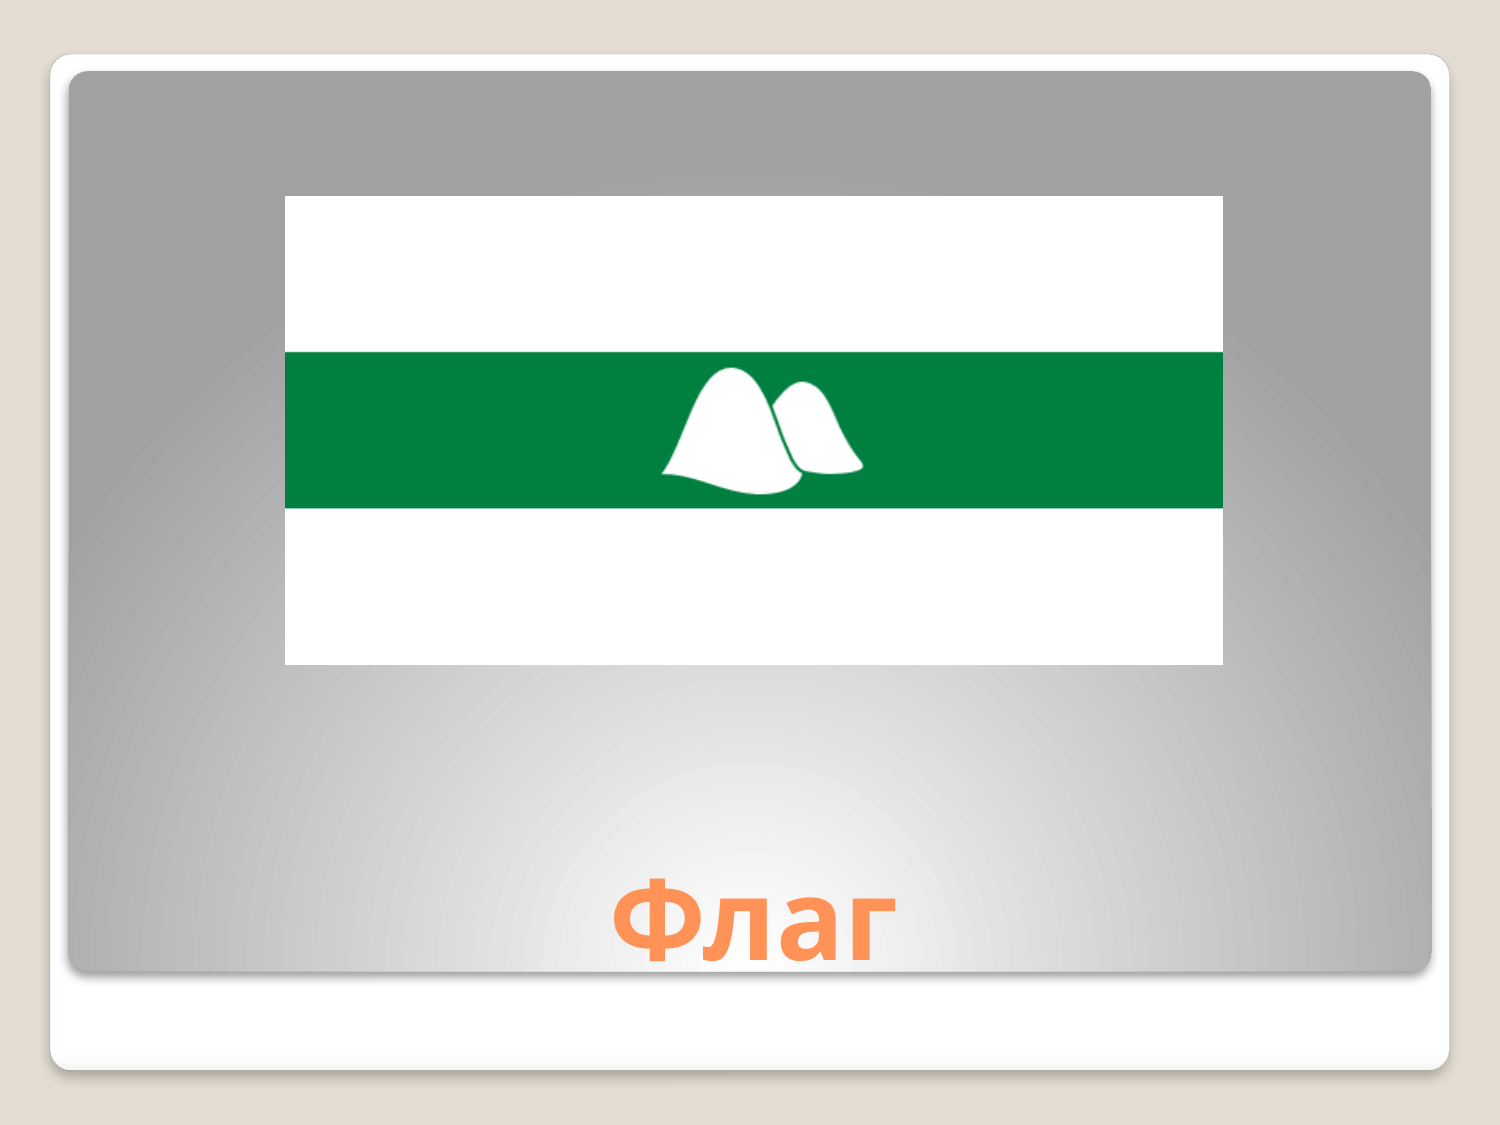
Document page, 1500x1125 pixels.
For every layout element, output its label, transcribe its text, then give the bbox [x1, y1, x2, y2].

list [284, 195, 1223, 666]
title Флаг [82, 817, 1425, 990]
